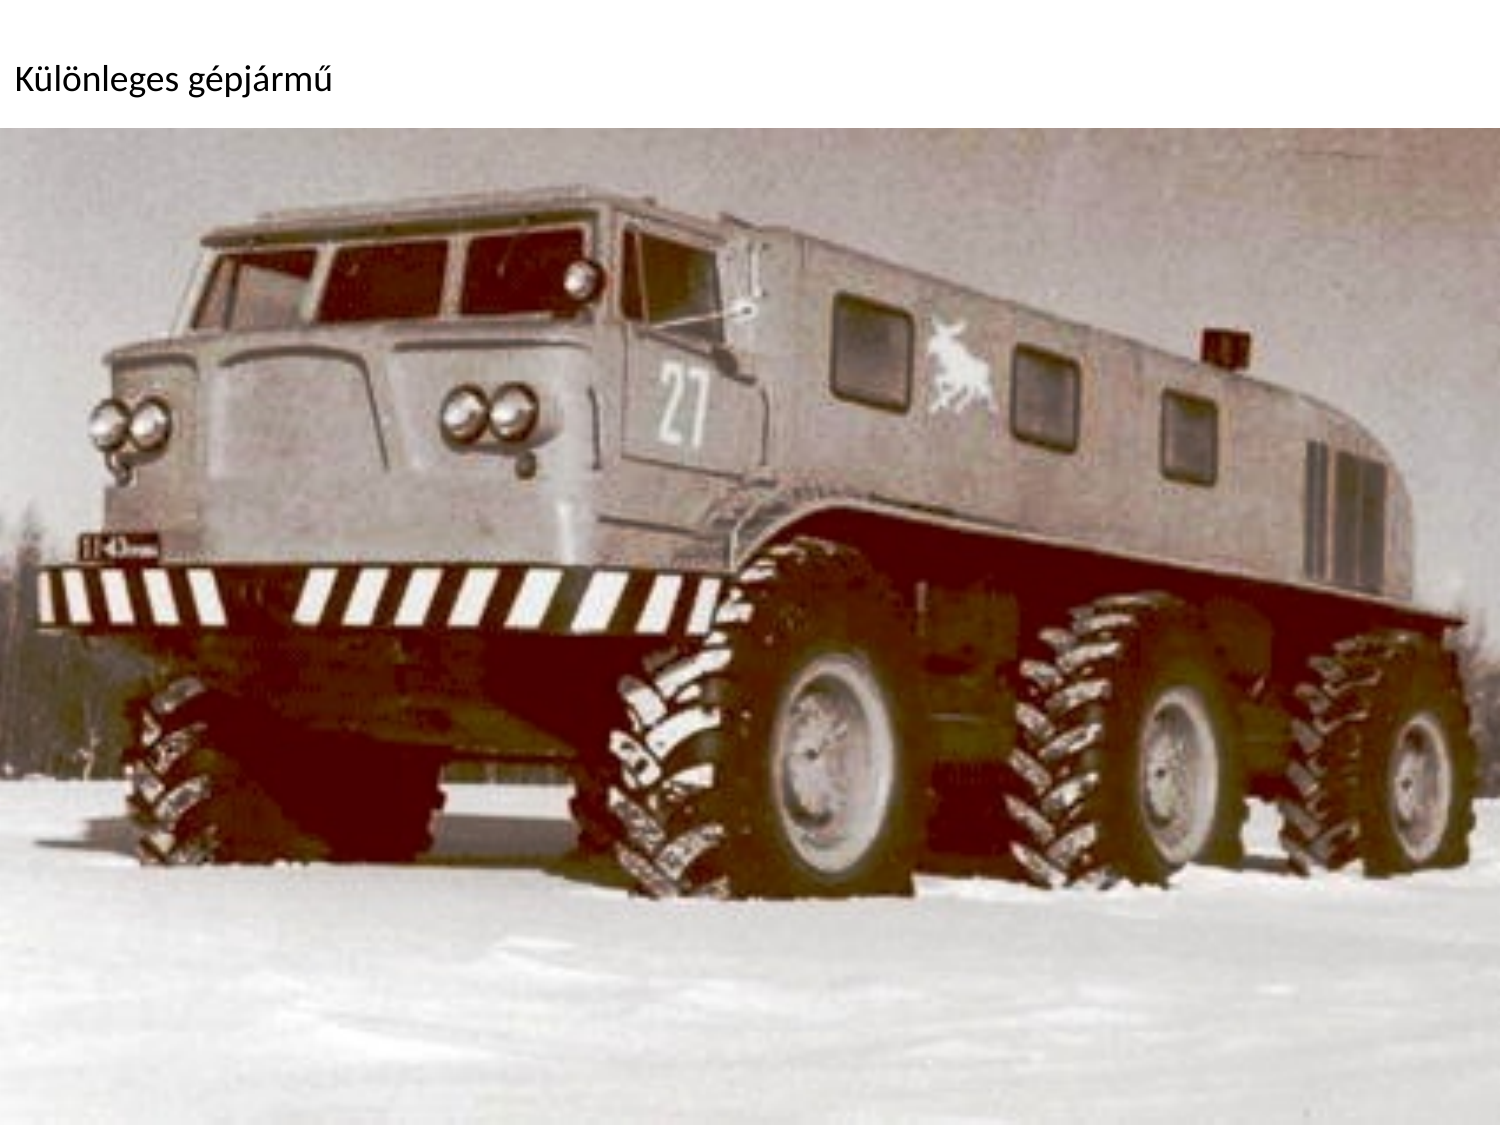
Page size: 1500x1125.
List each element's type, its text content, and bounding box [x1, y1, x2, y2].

picture [0, 128, 1500, 1125]
text_box Különleges gépjármű [0, 46, 1020, 107]
